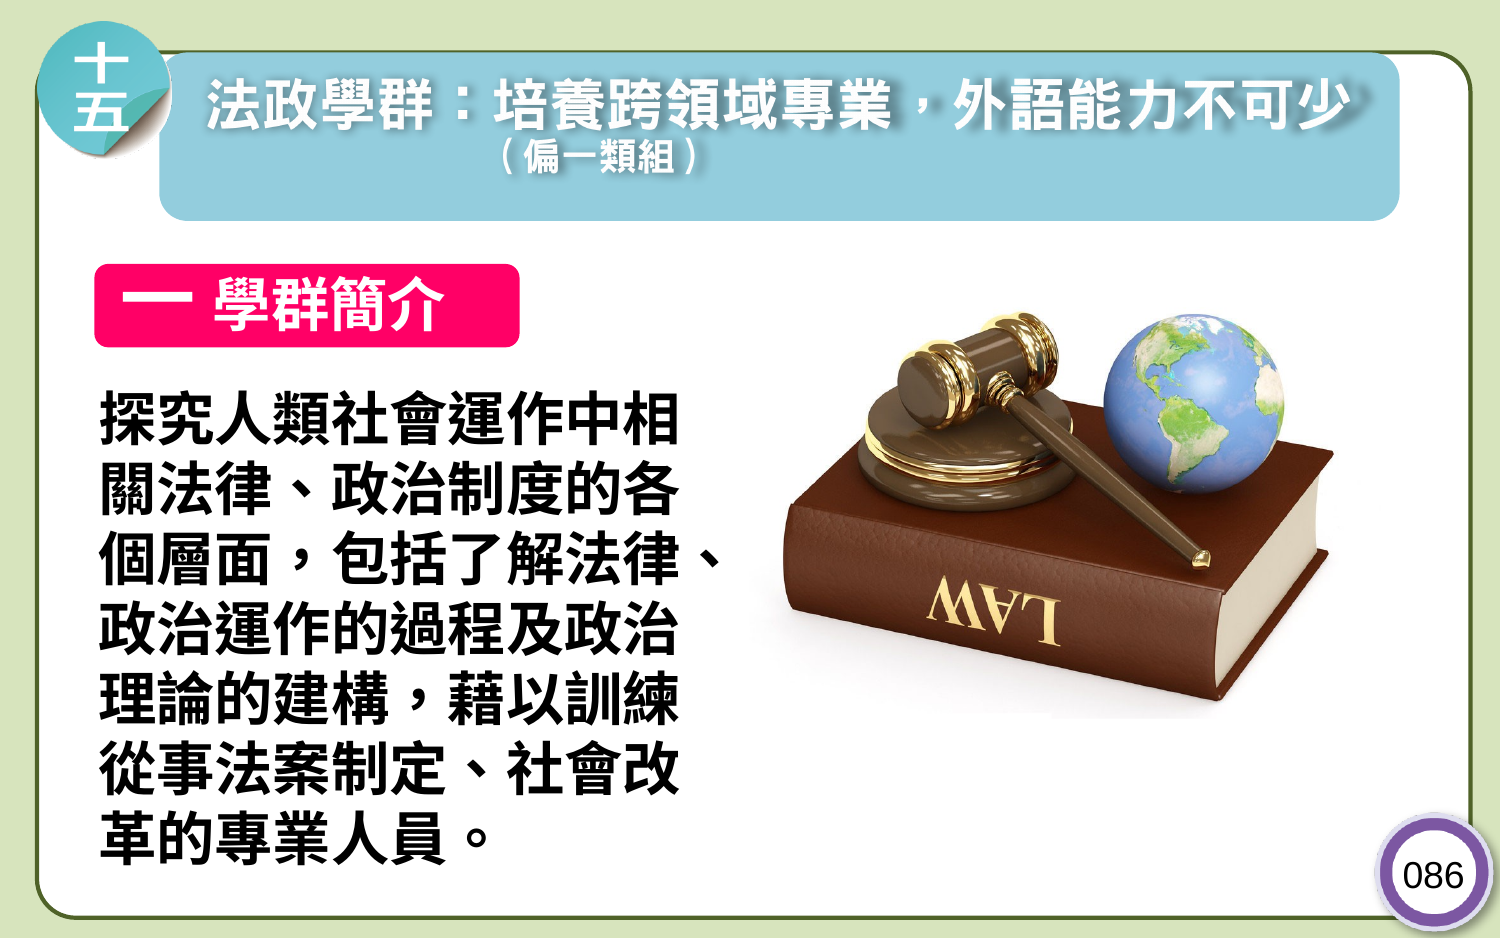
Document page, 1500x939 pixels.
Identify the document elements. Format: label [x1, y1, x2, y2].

text_box [1365, 802, 1500, 938]
text_box [94, 244, 520, 351]
picture [749, 293, 1399, 719]
text_box [36, 21, 1400, 222]
text_box [0, 0, 1500, 938]
